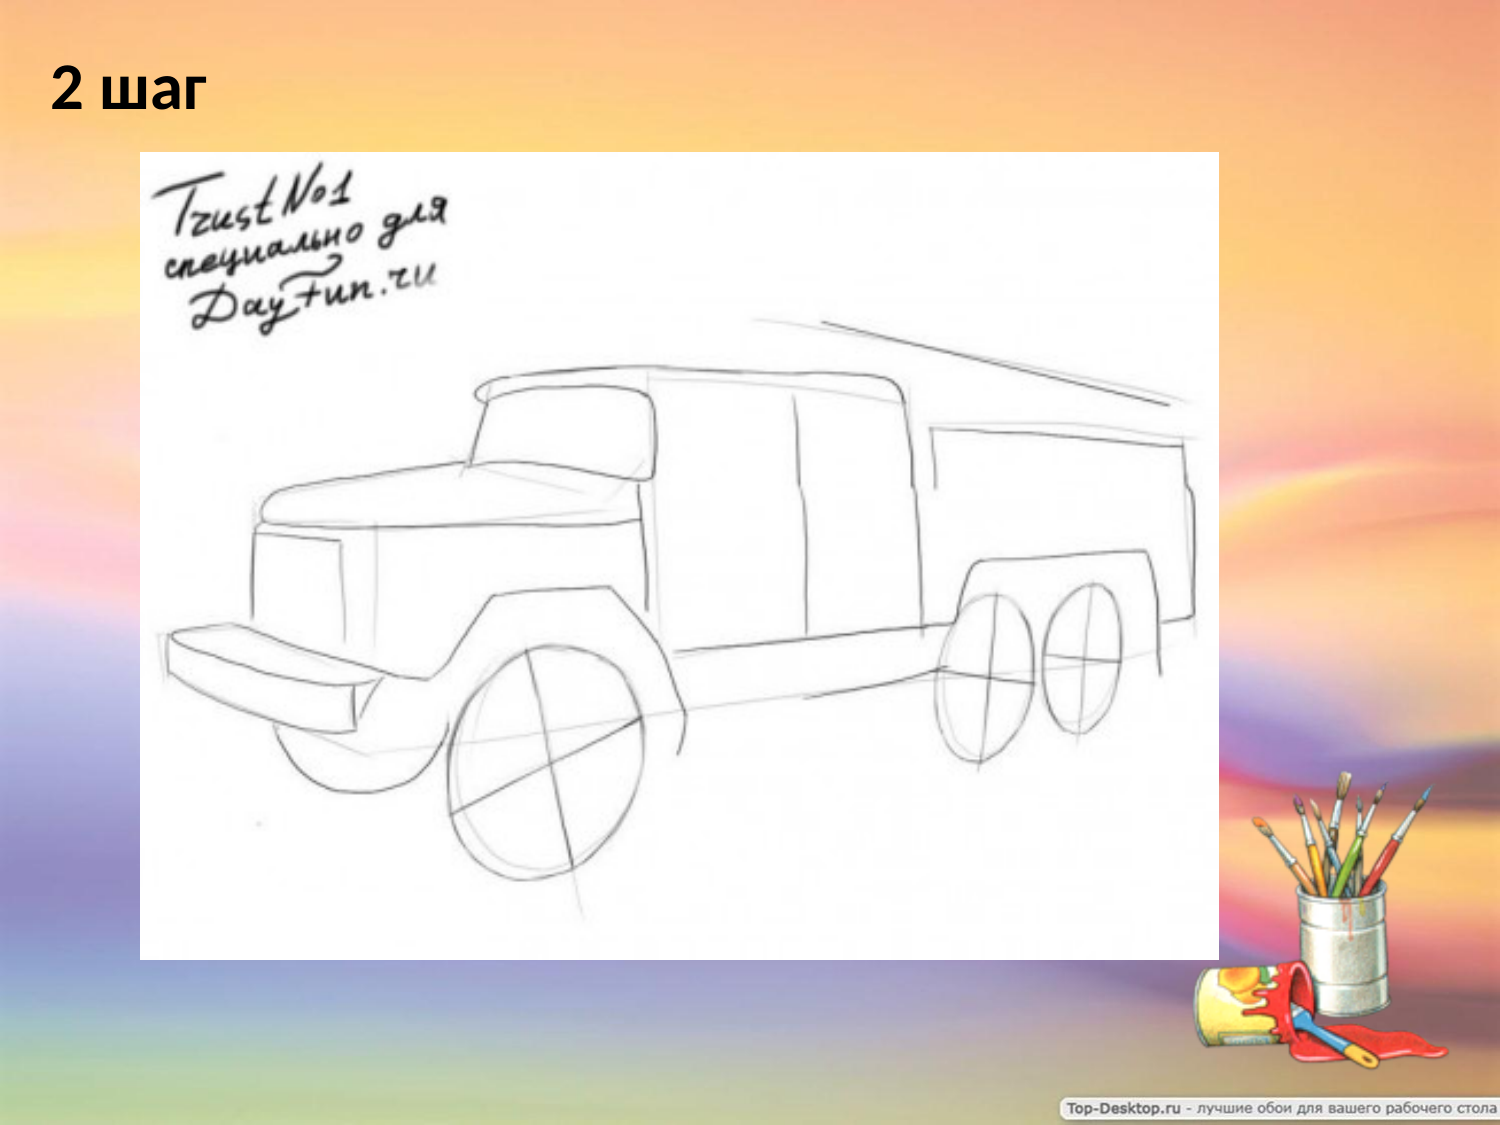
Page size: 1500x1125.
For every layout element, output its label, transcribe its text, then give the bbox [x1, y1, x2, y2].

text_box 2 шаг [35, 35, 223, 130]
picture [0, 0, 1500, 1125]
